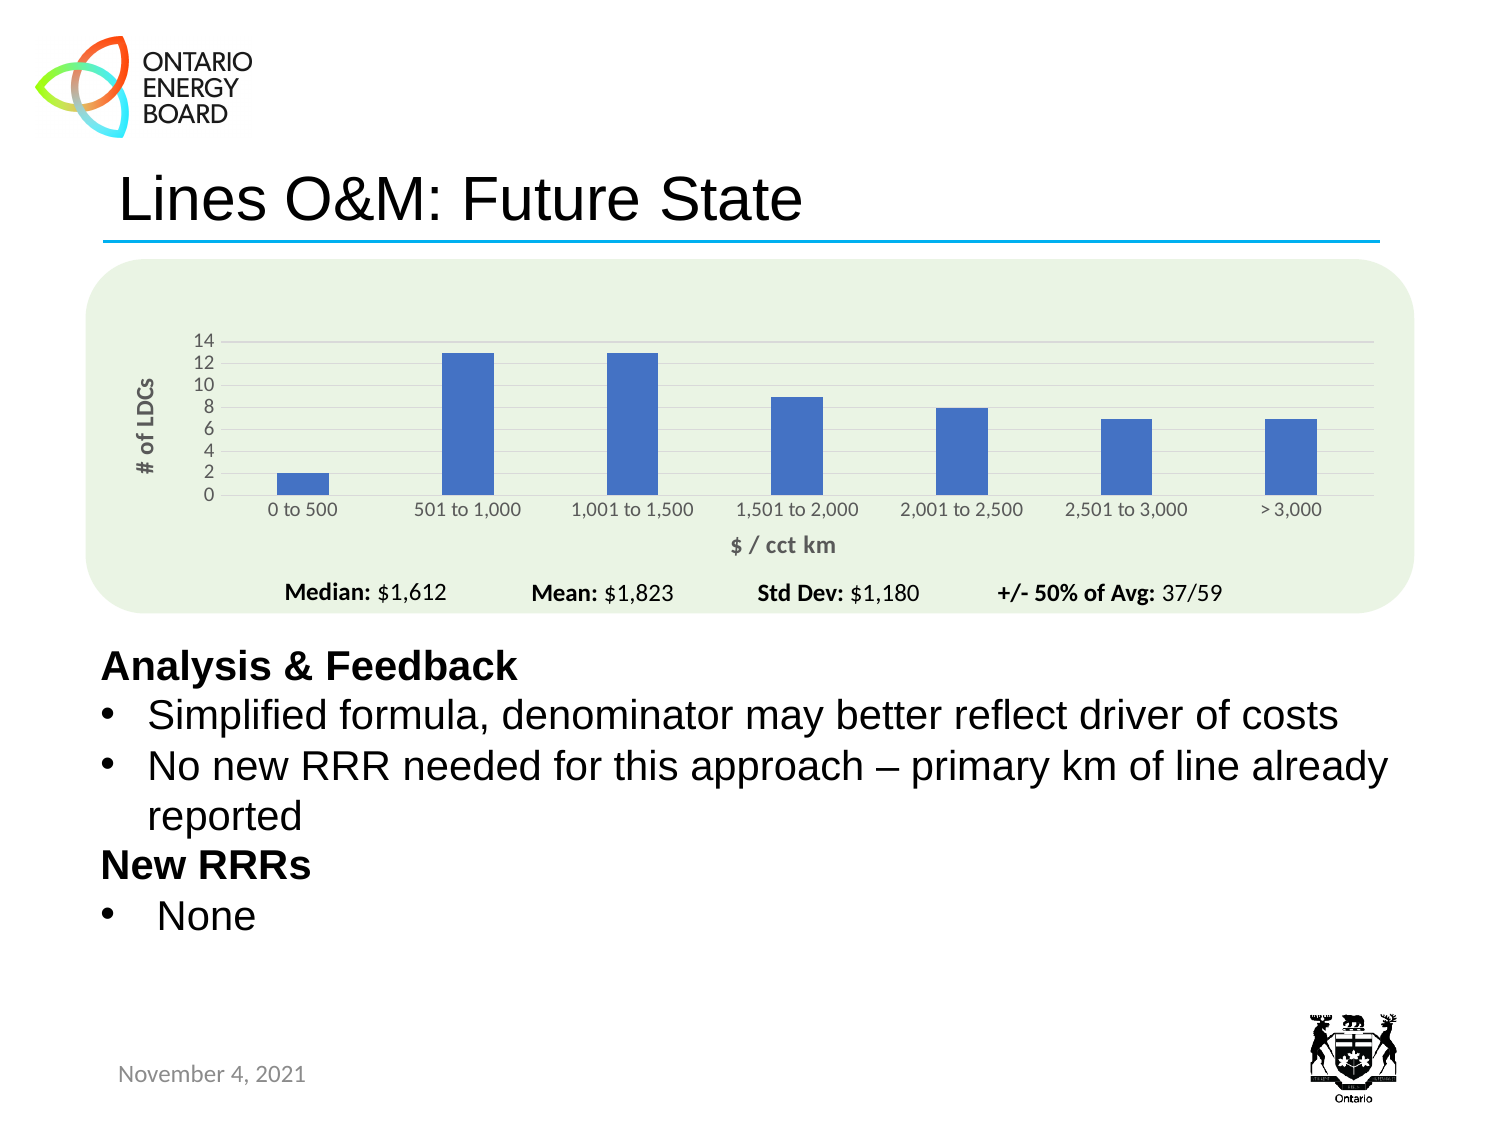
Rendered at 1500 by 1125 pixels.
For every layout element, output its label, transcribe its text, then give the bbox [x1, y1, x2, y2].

title Lines O&M: Future State [103, 24, 1397, 242]
picture [35, 36, 103, 138]
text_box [262, 568, 1250, 614]
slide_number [103, 1042, 441, 1103]
picture [1310, 1013, 1397, 1103]
text_box Analysis & Feedback Simplified formula, denominator may better reflect driver of costs No new RRR needed for this approach – primary km of line already reported New RRRs None [85, 630, 1415, 946]
chart [100, 326, 1400, 592]
text_box [84, 258, 1416, 615]
